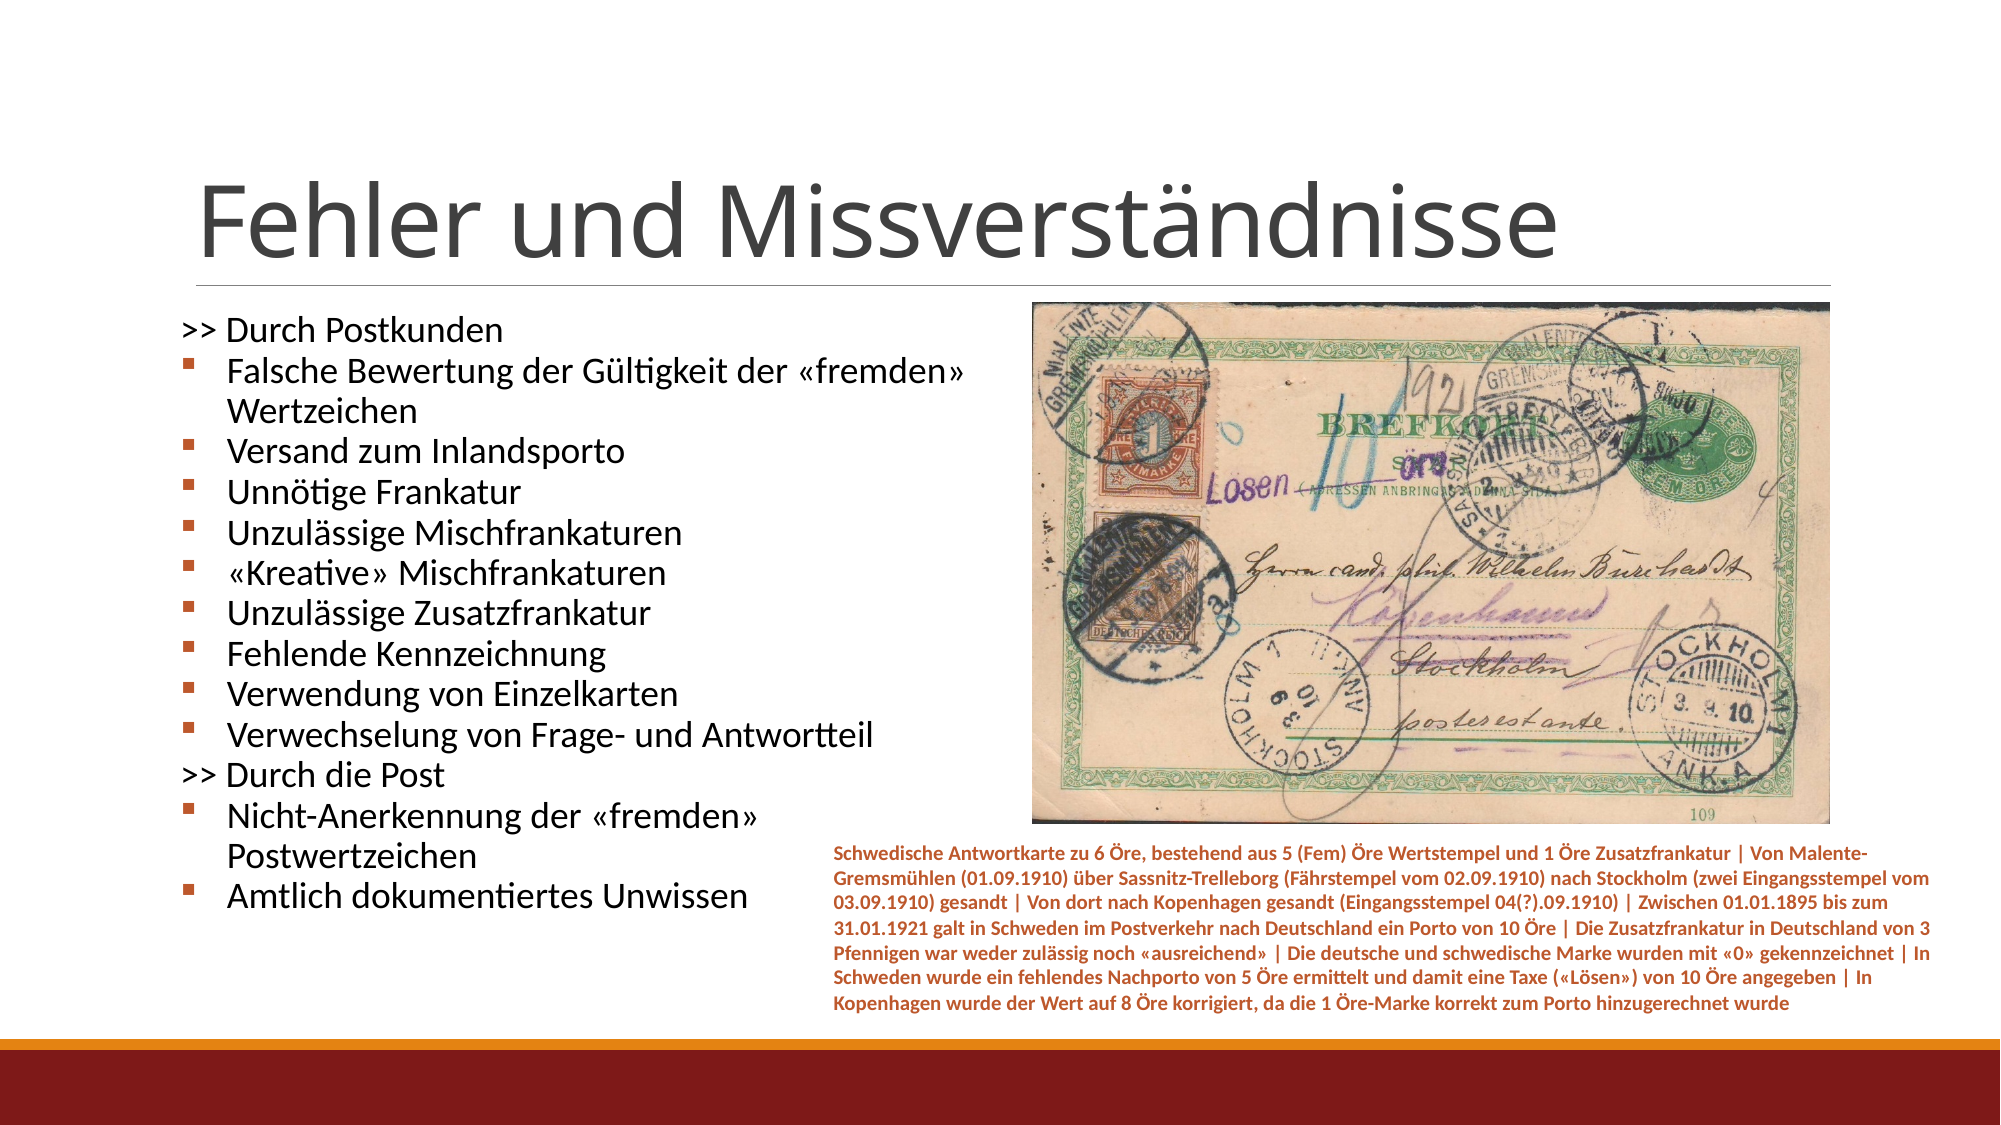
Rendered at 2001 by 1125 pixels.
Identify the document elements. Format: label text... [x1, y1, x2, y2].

picture [1031, 302, 1831, 824]
title Fehler und Missverständnisse [180, 47, 1830, 285]
list >> Durch Postkunden Falsche Bewertung der Gültigkeit der «fremden» Wertzeichen Versand zum Inlandsporto Unnötige Frankatur Unzulässige Mischfrankaturen «Kreative» Mischfrankaturen Unzulässige Zusatzfrankatur Fehlende Kennzeichnung Verwendung von Einzelkarten Verwechselung von Frage- und Antwortteil >> Durch die Post Nicht-Anerkennung der «fremden» Postwertzeichen Amtlich dokumentiertes Unwissen [180, 302, 990, 832]
text_box Schwedische Antwortkarte zu 6 Öre, bestehend aus 5 (Fem) Öre Wertstempel und 1 Öre Zusatzfrankatur | Von Malente-Gremsmühlen (01.09.1910) über Sassnitz-Trelleborg (Fährstempel vom 02.09.1910) nach Stockholm (zwei Eingangsstempel vom 03.09.1910) gesandt | Von dort nach Kopenhagen gesandt (Eingangsstempel 04(?).09.1910) | Zwischen 01.01.1895 bis zum 31.01.1921 galt in Schweden im Postverkehr nach Deutschland ein Porto von 10 Öre | Die Zusatzfrankatur in Deutschland von 3 Pfennigen war weder zulässig noch «ausreichend» | Die deutsche und schwedische Marke wurden mit «0» gekennzeichnet | In Schweden wurde ein fehlendes Nachporto von 5 Öre ermittelt und damit eine Taxe («Lösen») von 10 Öre angegeben | In Kopenhagen wurde der Wert auf 8 Öre korrigiert, da die 1 Öre-Marke korrekt zum Porto hinzugerechnet wurde [818, 831, 1948, 1022]
